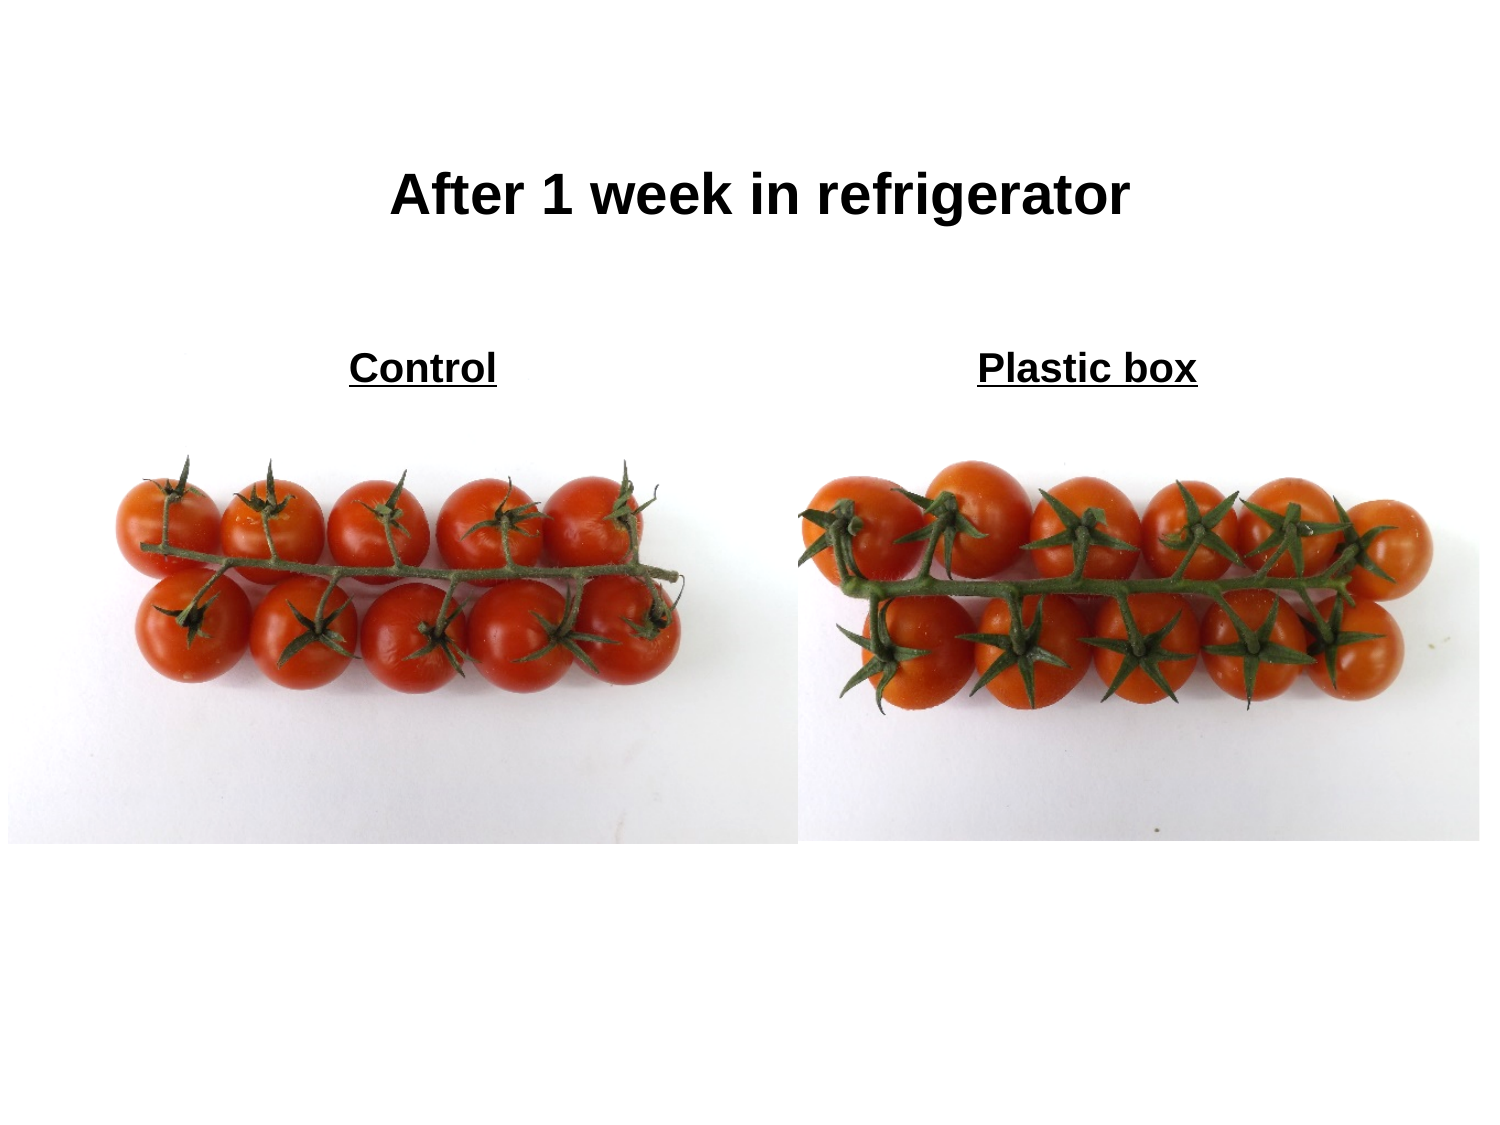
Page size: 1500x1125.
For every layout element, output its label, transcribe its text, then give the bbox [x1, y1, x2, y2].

text_box After 1 week in refrigerator [204, 149, 1318, 234]
picture [7, 314, 1480, 844]
